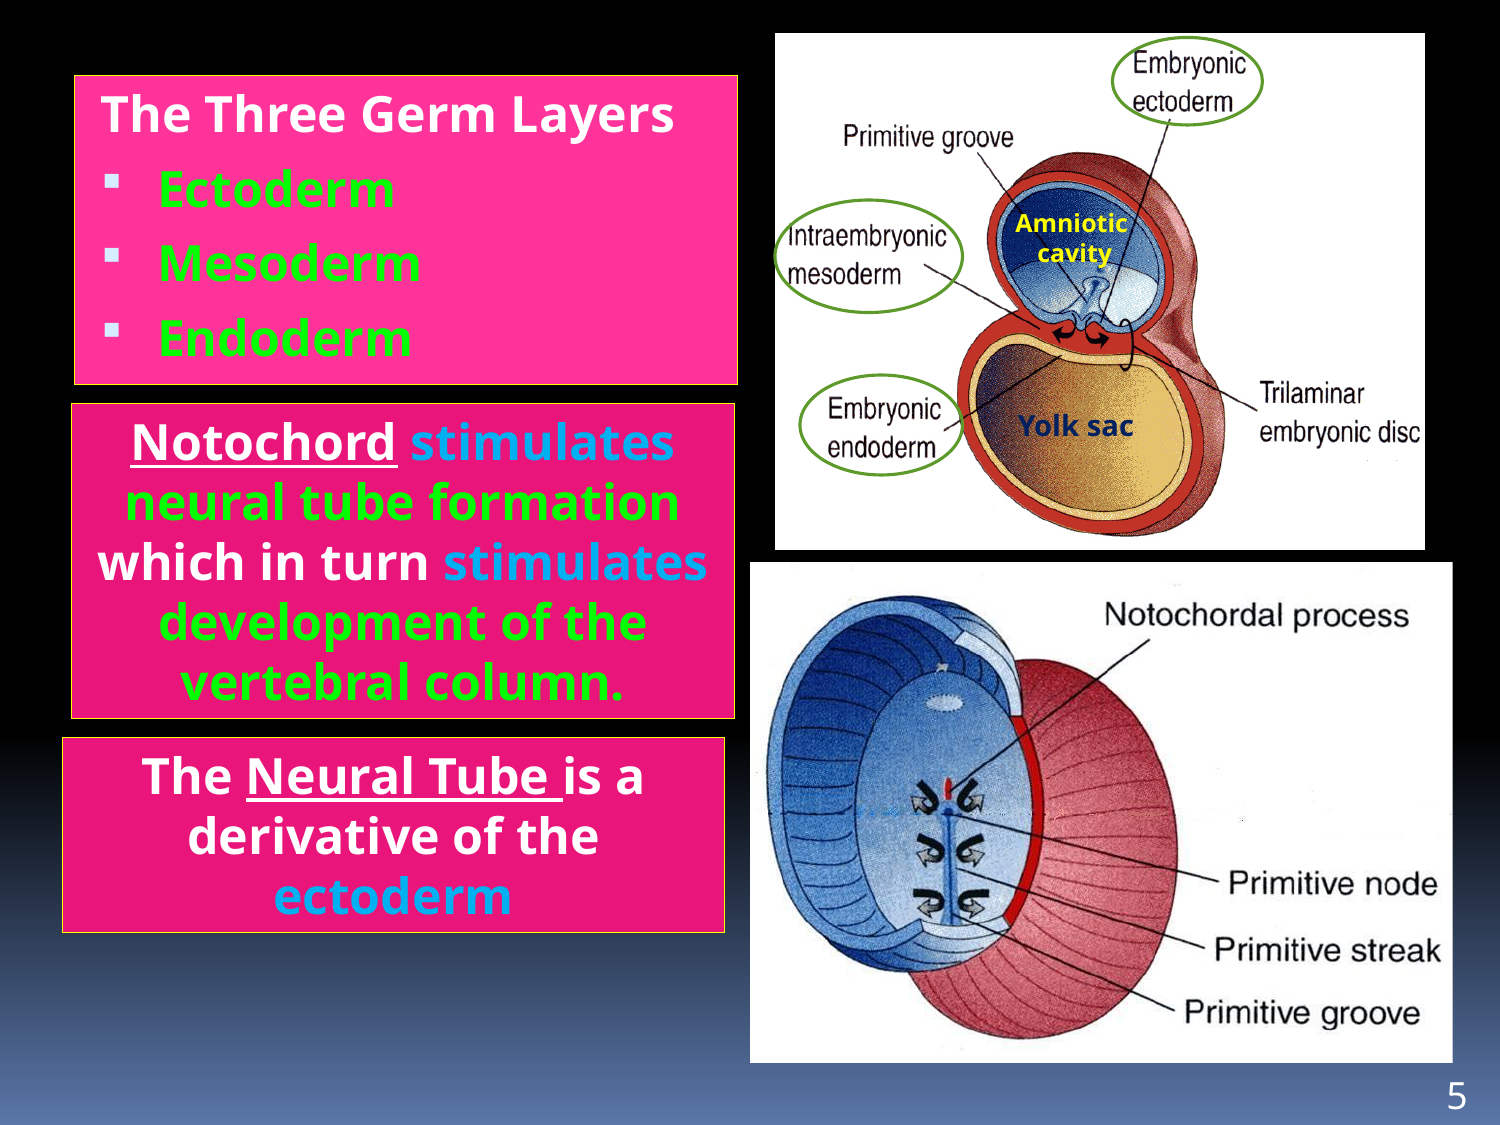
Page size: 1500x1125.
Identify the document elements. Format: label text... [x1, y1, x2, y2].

text_box 5 [1431, 1064, 1483, 1125]
text_box The Three Germ Layers Ectoderm Mesoderm Endoderm [74, 75, 738, 385]
text_box The Neural Tube is a derivative of the ectoderm [62, 737, 725, 933]
text_box Notochord stimulates neural tube formation which in turn stimulates development of the vertebral column. [71, 403, 735, 719]
picture [774, 32, 1426, 551]
picture [749, 562, 1453, 1063]
